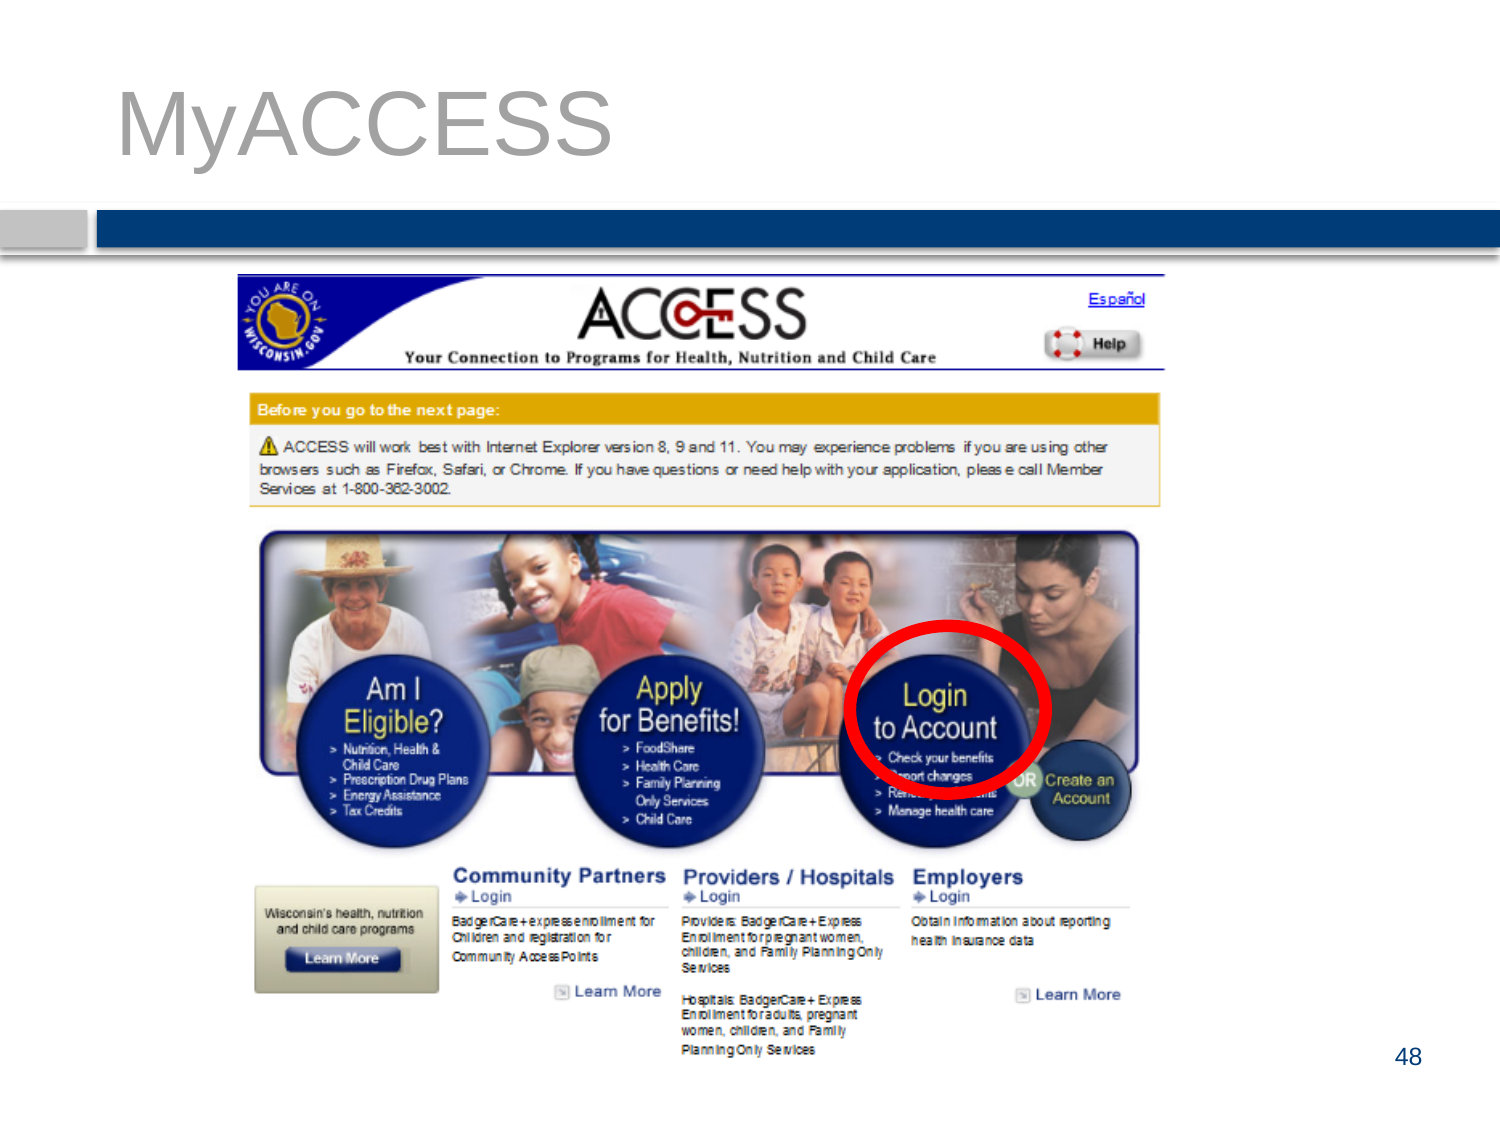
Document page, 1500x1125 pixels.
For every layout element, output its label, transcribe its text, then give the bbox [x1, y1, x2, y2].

title MyACCESS [100, 37, 1438, 200]
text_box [237, 274, 1176, 1069]
slide_number 48 [1362, 1025, 1438, 1085]
